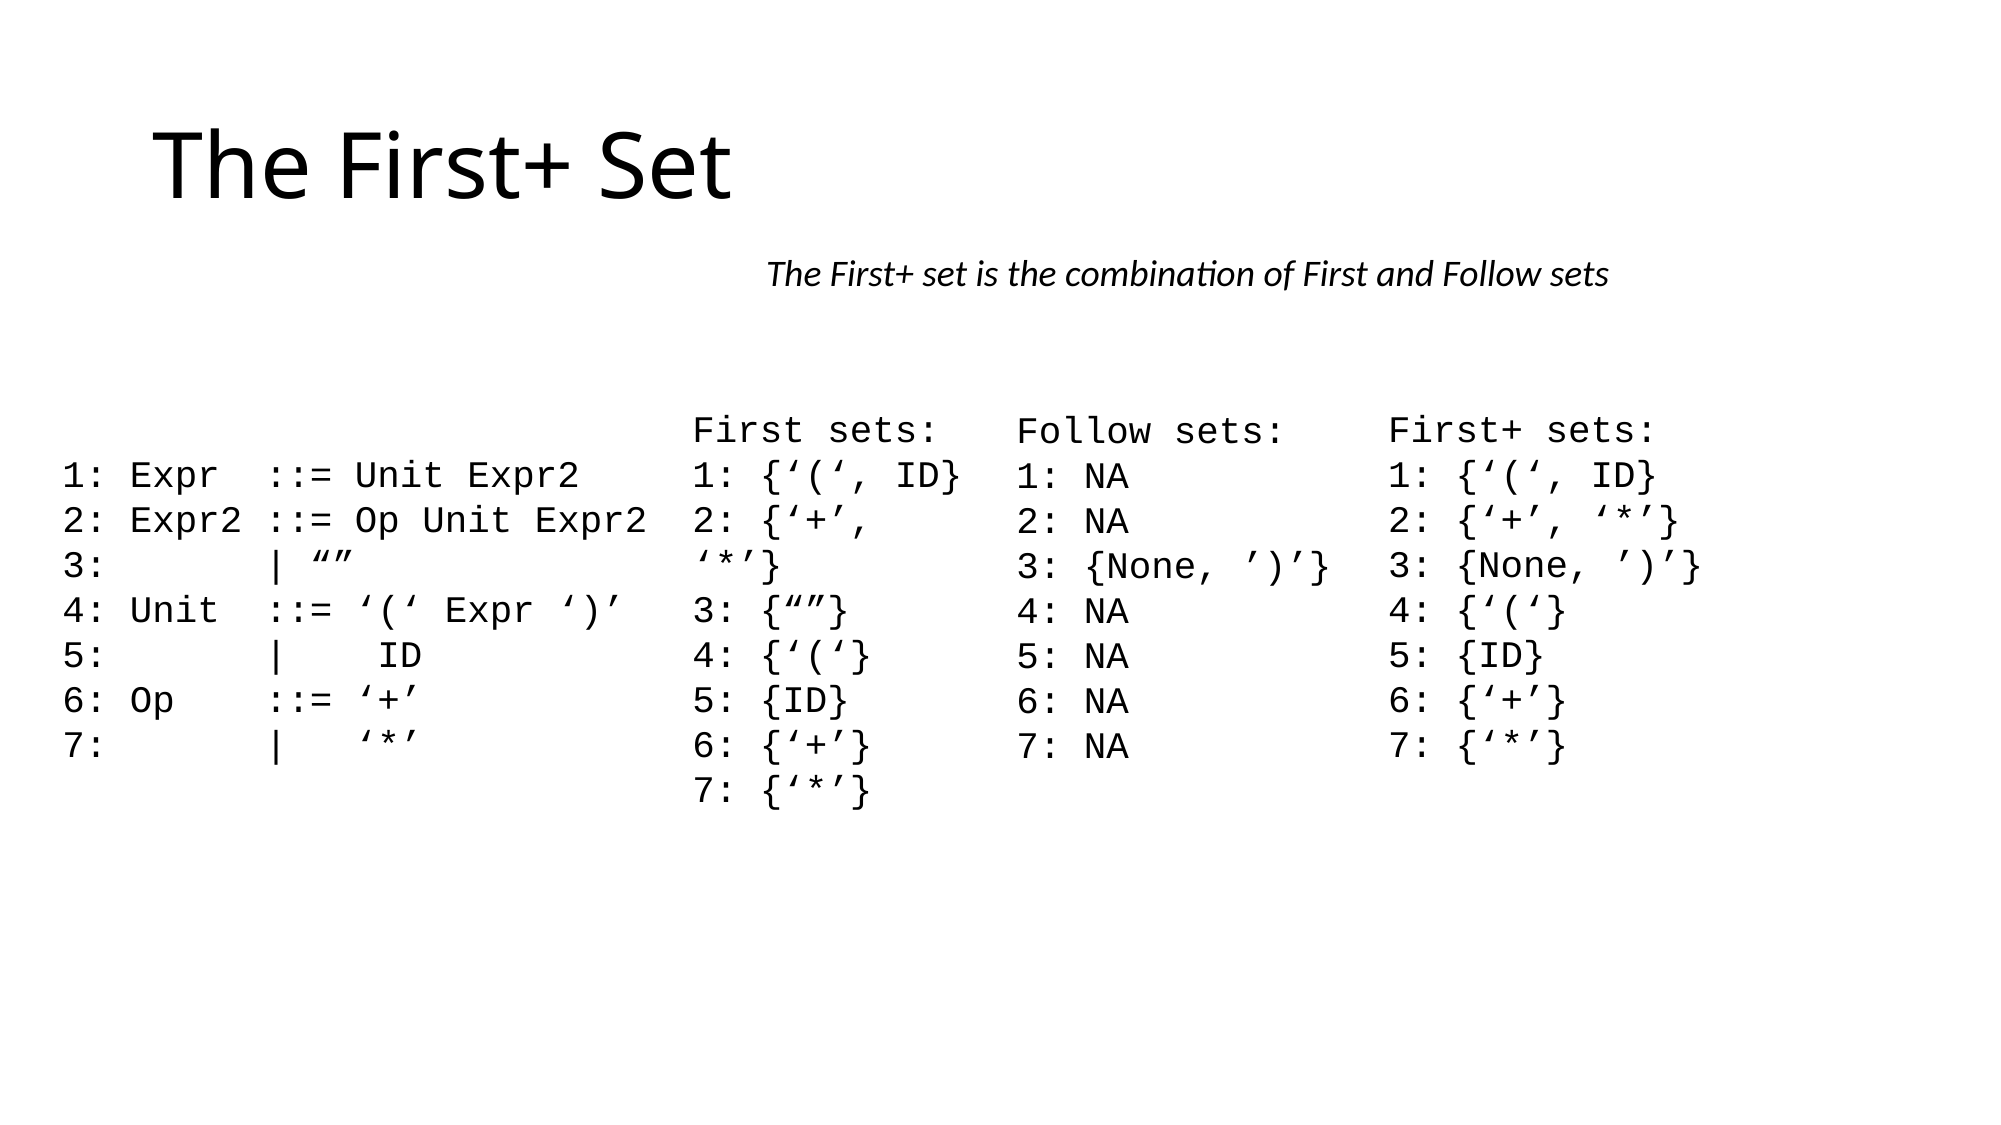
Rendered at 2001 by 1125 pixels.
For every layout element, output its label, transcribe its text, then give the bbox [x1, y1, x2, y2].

text_box First+ sets: 1: {‘(‘, ID} 2: {‘+’, ‘*’} 3: {None, ’)’} 4: {‘(‘} 5: {ID} 6: {‘+’} 7: {‘*’} [1373, 397, 1747, 773]
text_box 1: Expr ::= Unit Expr2 2: Expr2 ::= Op Unit Expr2 3: | “” 4: Unit ::= ‘(‘ Expr ‘)’ 5: | ID 6: Op ::= ‘+’ 7: | ‘*’ [47, 442, 690, 773]
text_box Follow sets: 1: NA 2: NA 3: {None, ’)’} 4: NA 5: NA 6: NA 7: NA [1001, 398, 1375, 774]
text_box The First+ set is the combination of First and Follow sets [751, 241, 1625, 301]
title The First+ Set [137, 59, 1863, 278]
text_box First sets: 1: {‘(‘, ID} 2: {‘+’, ‘*’} 3: {“”} 4: {‘(‘} 5: {ID} 6: {‘+’} 7: {‘*’} [677, 397, 1000, 818]
